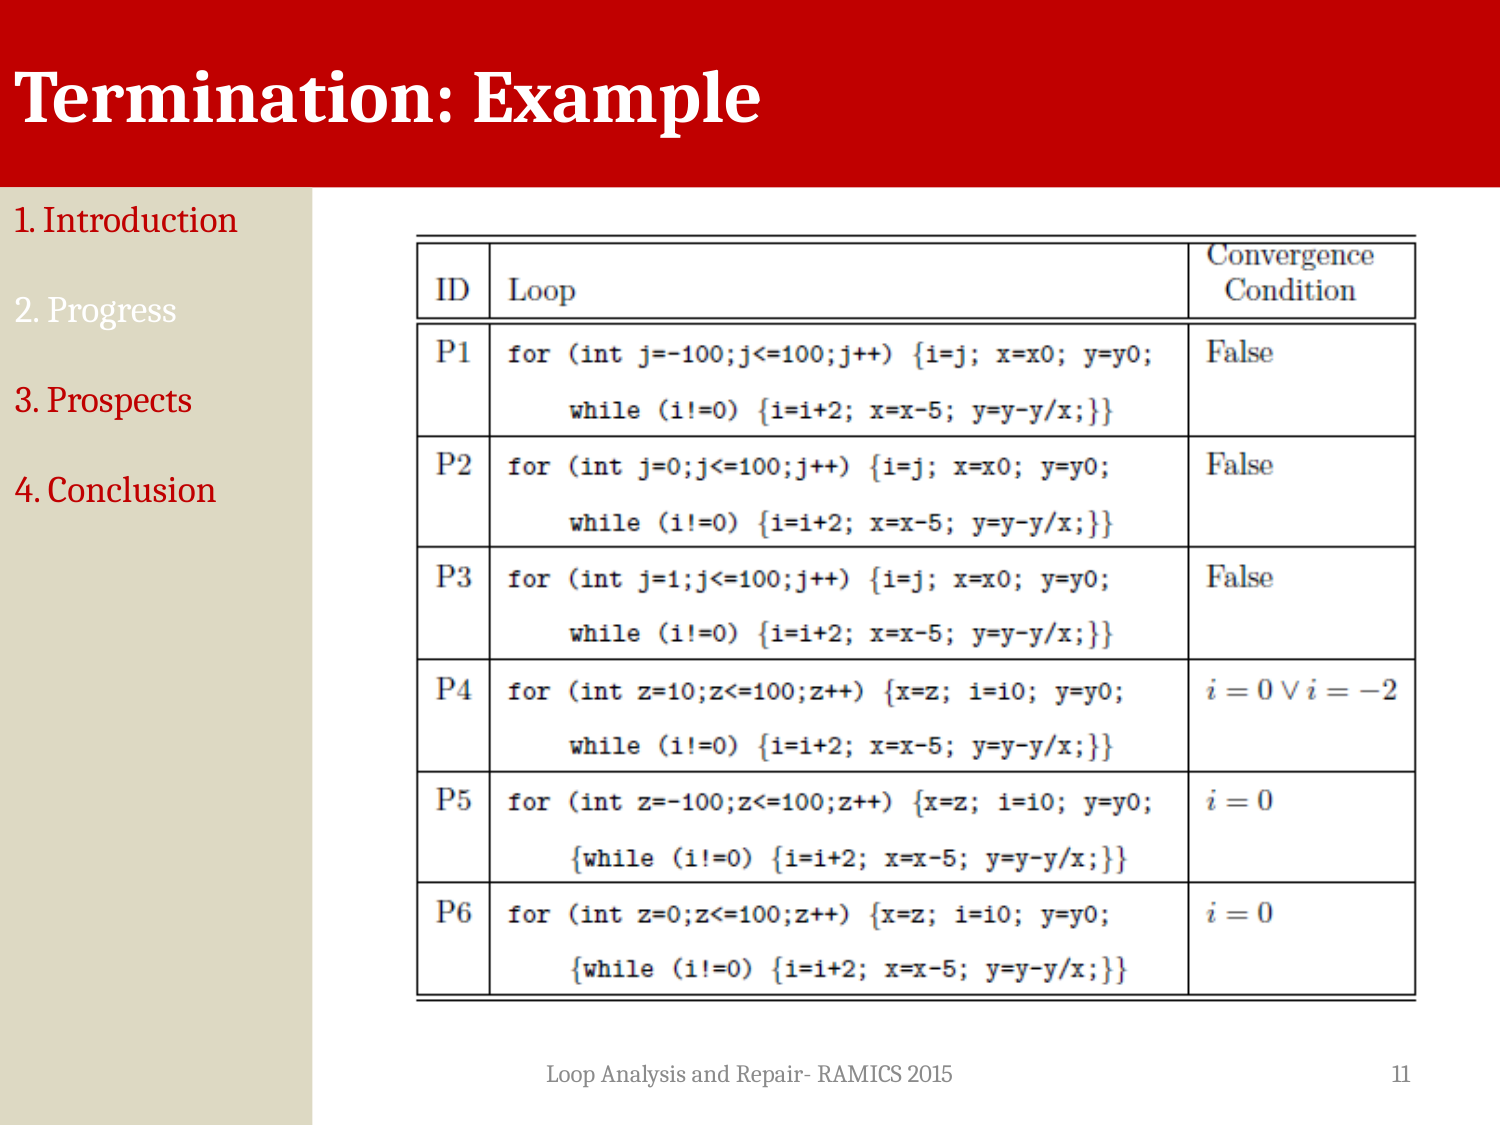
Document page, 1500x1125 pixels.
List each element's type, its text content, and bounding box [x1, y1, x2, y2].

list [387, 224, 1437, 1013]
footer Loop Analysis and Repair- RAMICS 2015 [512, 1042, 988, 1103]
text_box Termination: Example [0, 0, 1500, 189]
text_box [0, 185, 314, 1125]
slide_number 11 [1074, 1042, 1425, 1103]
text_box 1. Introduction 2. Progress 3. Prospects 4. Conclusion [0, 187, 288, 563]
